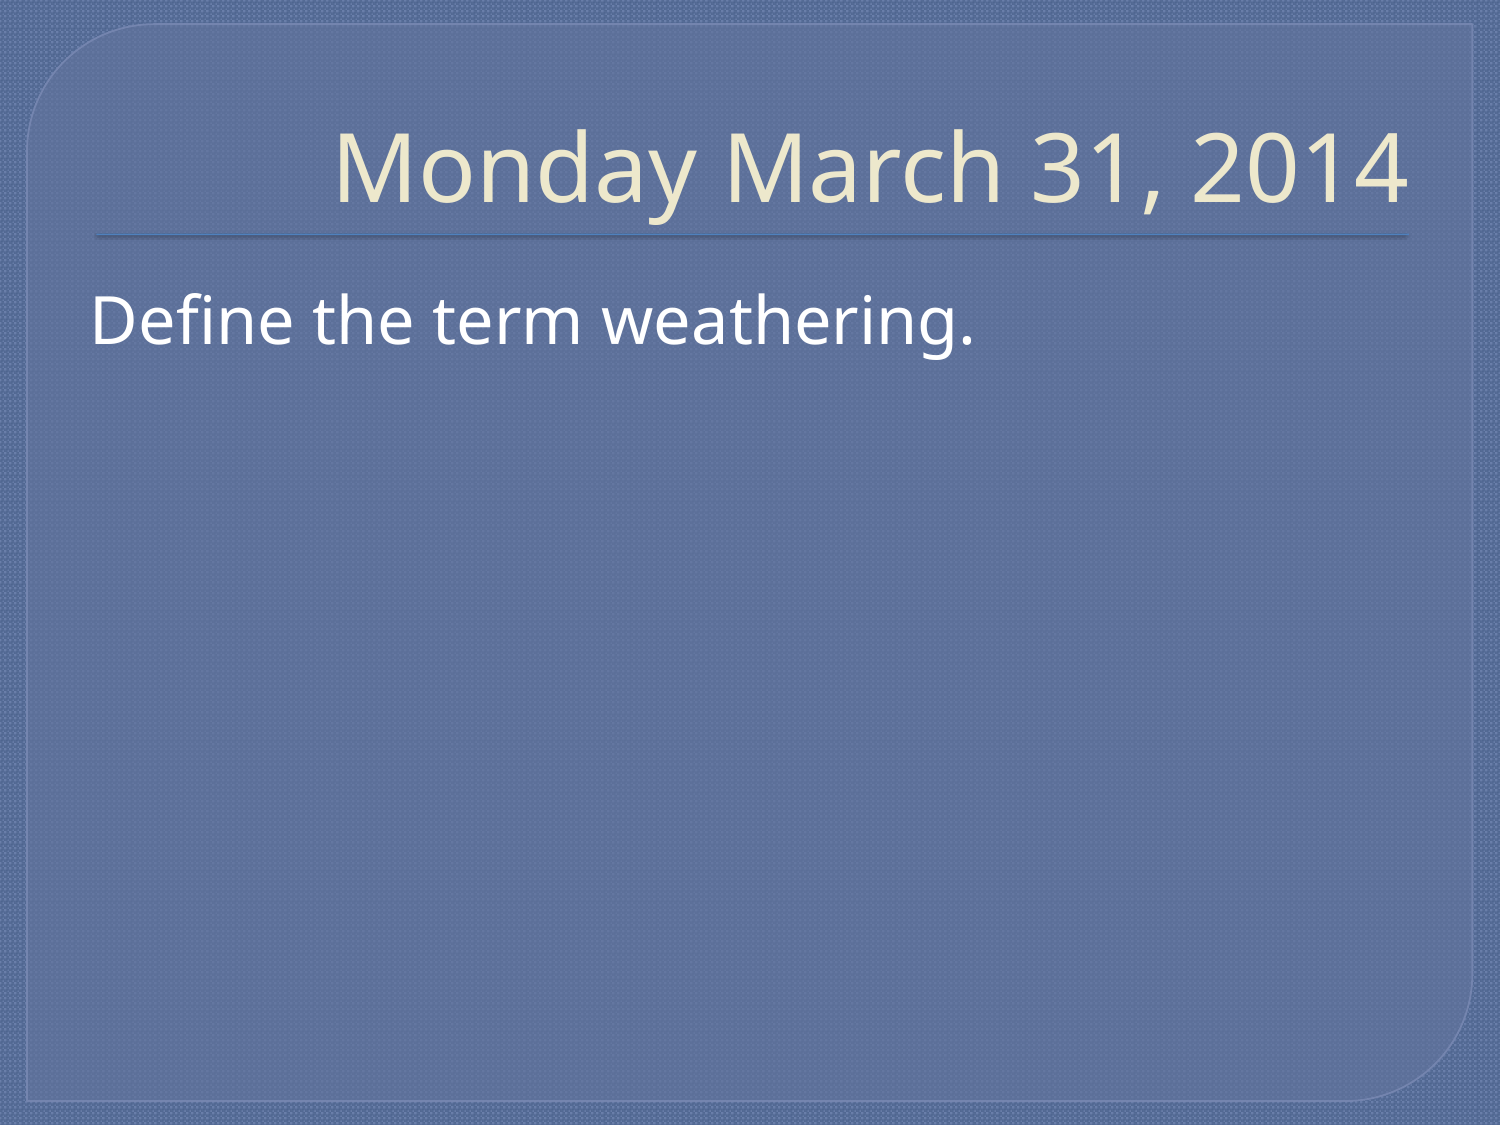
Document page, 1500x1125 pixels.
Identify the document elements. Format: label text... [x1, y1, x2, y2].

list Define the term weathering. [75, 270, 1425, 1013]
title Monday March 31, 2014 [75, 41, 1425, 230]
